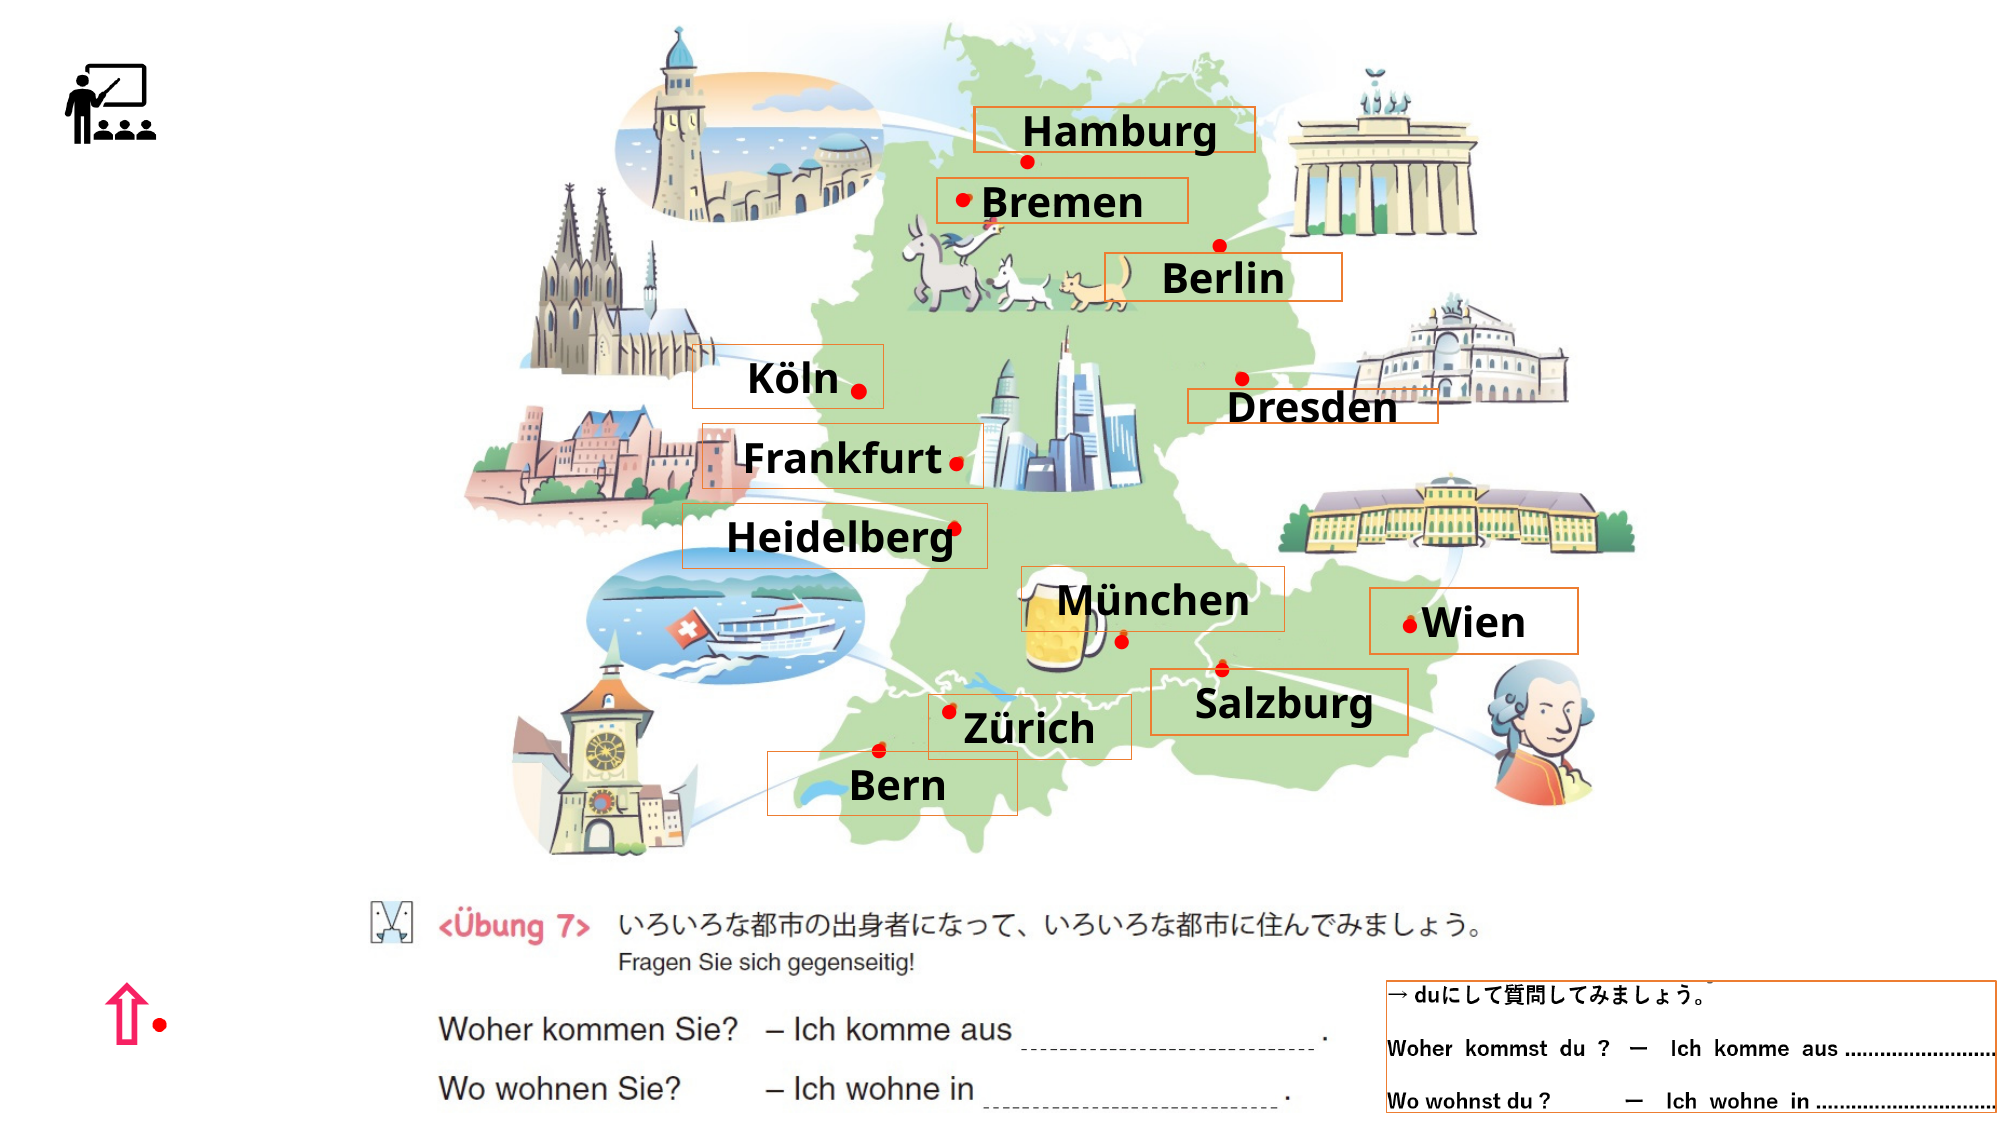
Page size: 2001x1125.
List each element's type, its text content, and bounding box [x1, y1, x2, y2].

text_box ⇧ [77, 955, 122, 1070]
picture [59, 53, 162, 153]
picture [140, 1010, 178, 1047]
picture [351, 10, 1996, 1116]
